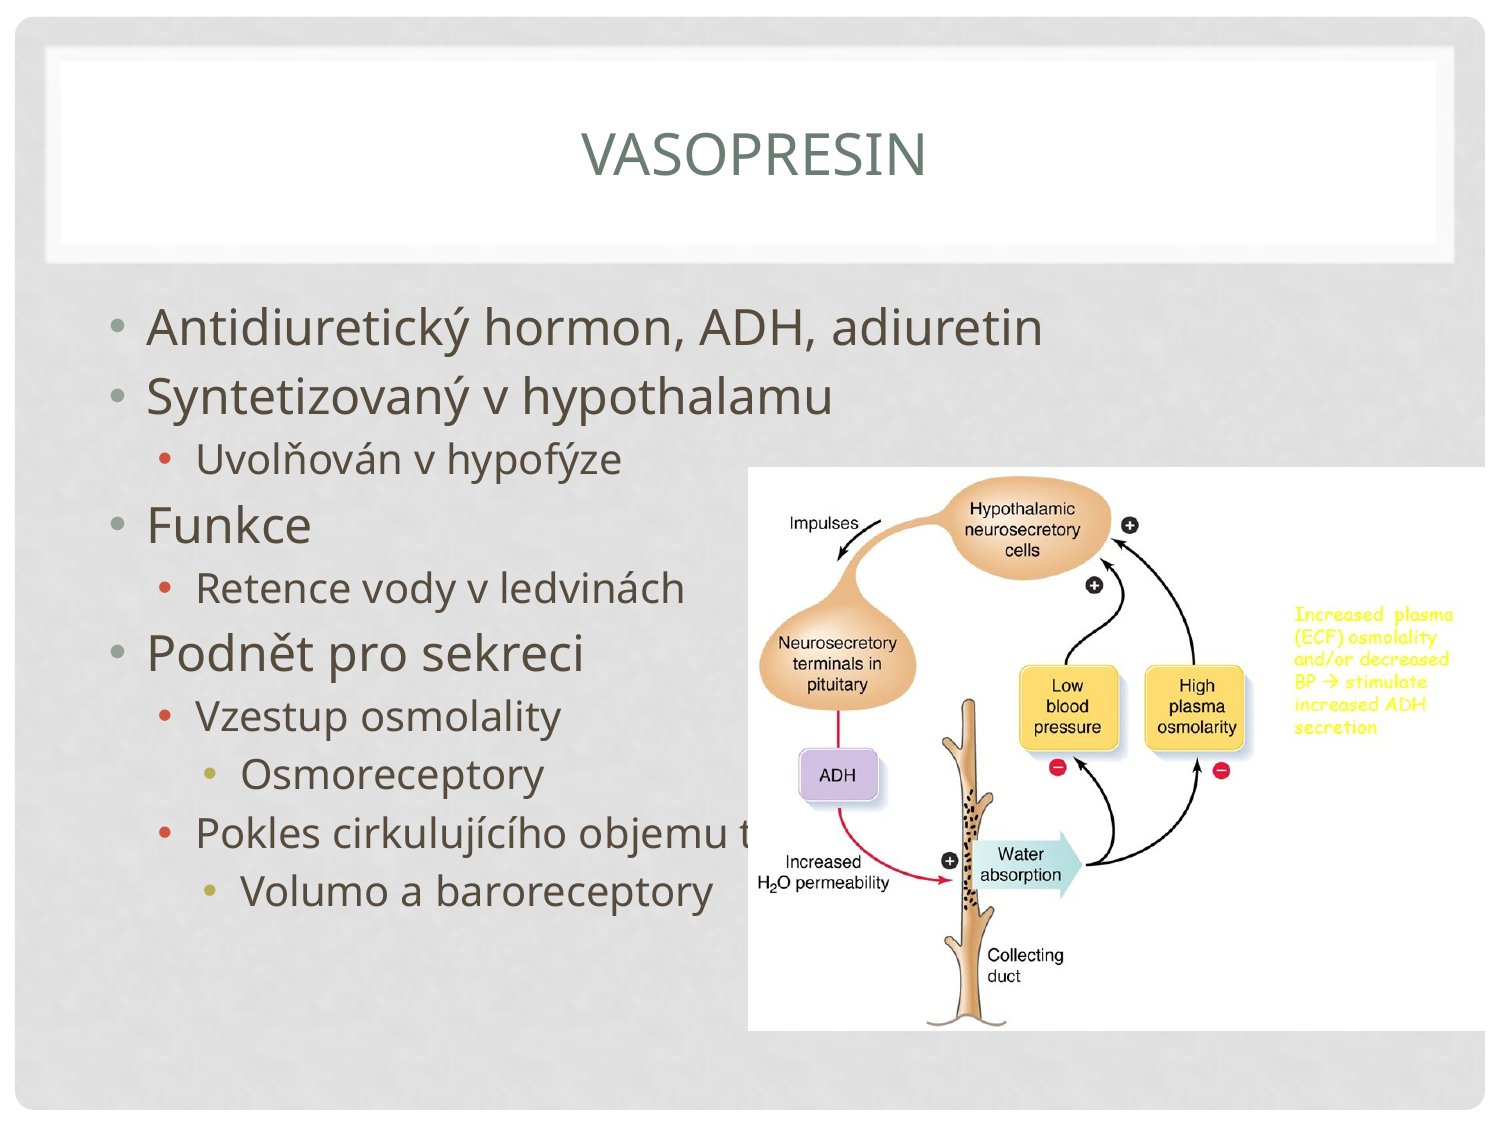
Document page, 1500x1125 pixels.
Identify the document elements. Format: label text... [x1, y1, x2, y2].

title Vasopresin [69, 66, 1425, 238]
picture [748, 467, 1499, 1031]
list Antidiuretický hormon, ADH, adiuretin Syntetizovaný v hypothalamu Uvolňován v hypofýze Funkce Retence vody v ledvinách Podnět pro sekreci Vzestup osmolality Osmoreceptory Pokles cirkulujícího objemu tekutin Volumo a baroreceptory [75, 287, 1425, 1005]
